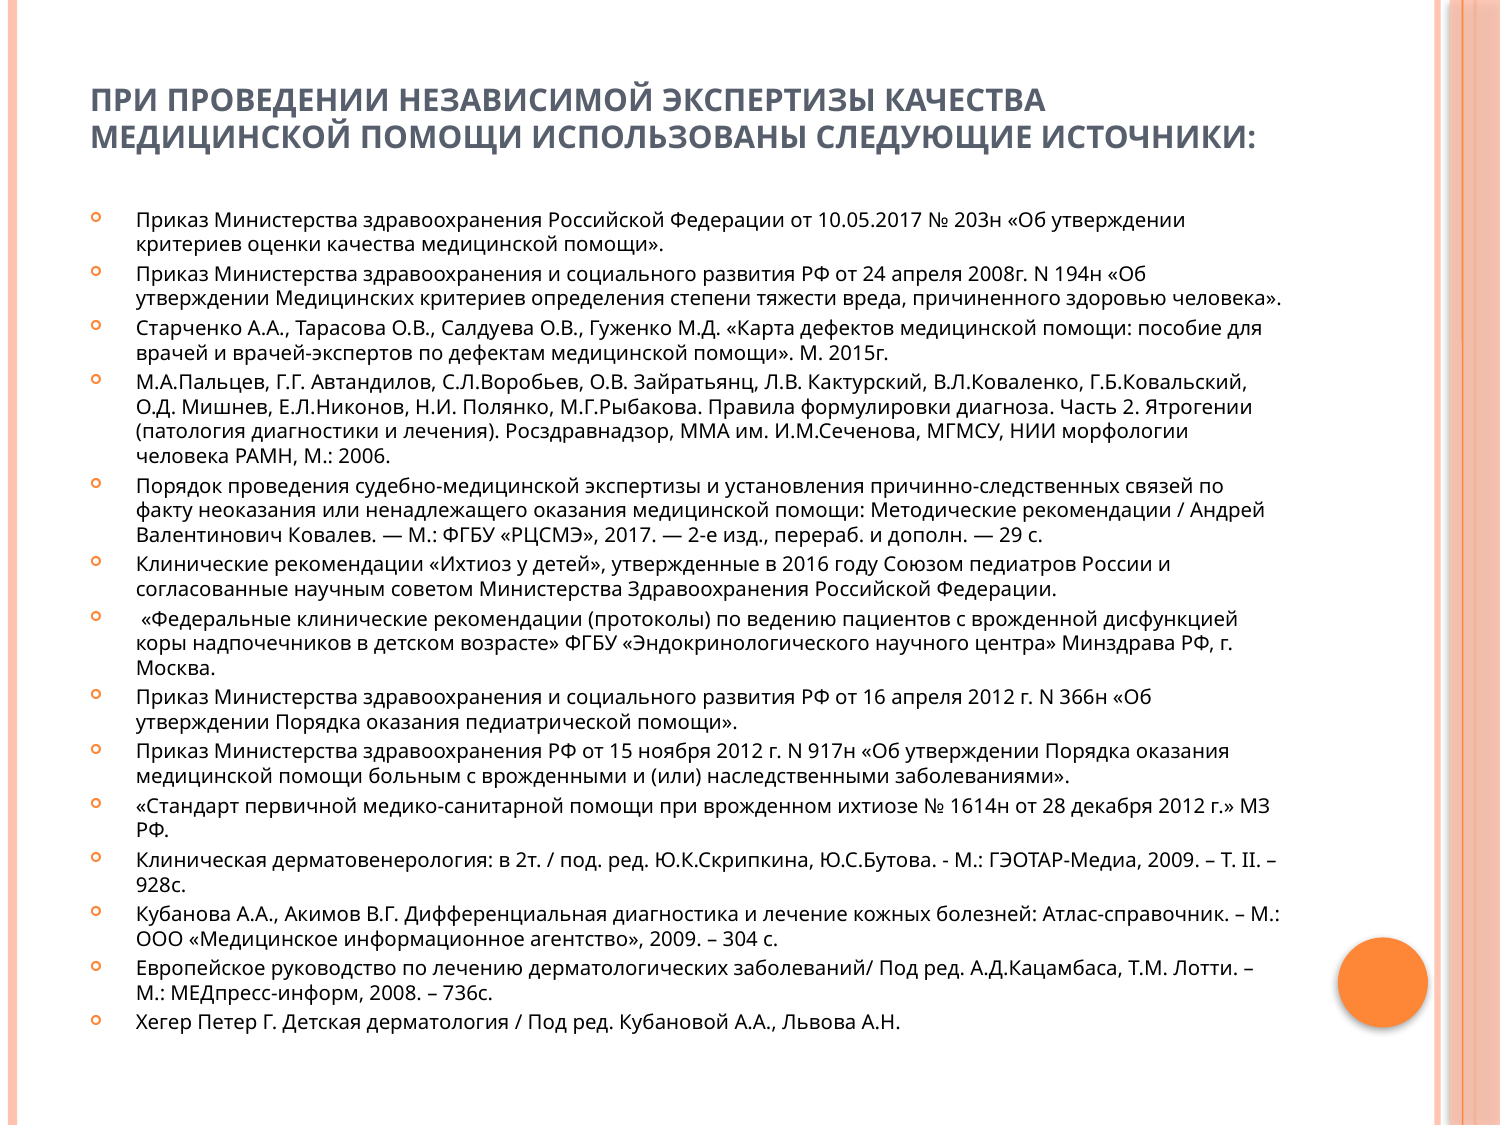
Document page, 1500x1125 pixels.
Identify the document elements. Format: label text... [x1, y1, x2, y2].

list Приказ Министерства здравоохранения Российской Федерации от 10.05.2017 № 203н «Об утверждении критериев оценки качества медицинской помощи». Приказ Министерства здравоохранения и социального развития РФ от 24 апреля 2008г. N 194н «Об утверждении Медицинских критериев определения степени тяжести вреда, причиненного здоровью человека». Старченко А.А., Тарасова О.В., Салдуева О.В., Гуженко М.Д. «Карта дефектов медицинской помощи: пособие для врачей и врачей-экспертов по дефектам медицинской помощи». М. 2015г. М.А.Пальцев, Г.Г. Автандилов, С.Л.Воробьев, О.В. Зайратьянц, Л.В. Кактурский, В.Л.Коваленко, Г.Б.Ковальский, О.Д. Мишнев, Е.Л.Никонов, Н.И. Полянко, М.Г.Рыбакова. Правила формулировки диагноза. Часть 2. Ятрогении (патология диагностики и лечения). Росздравнадзор, ММА им. И.М.Сеченова, МГМСУ, НИИ морфологии человека РАМН, М.: 2006. Порядок проведения судебно-медицинской экспертизы и установления причинно-следственных связей по факту неоказания или ненадлежащего оказания медицинской помощи: Методические рекомендации / Андрей Валентинович Ковалев. — М.: ФГБУ «РЦСМЭ», 2017. — 2-e изд., перераб. и дополн. — 29 с. Клинические рекомендации «Ихтиоз у детей», утвержденные в 2016 году Союзом педиатров России и согласованные научным советом Министерства Здравоохранения Российской Федерации. «Федеральные клинические рекомендации (протоколы) по ведению пациентов с врожденной дисфункцией коры надпочечников в детском возрасте» ФГБУ «Эндокринологического научного центра» Минздрава РФ, г. Москва. Приказ Министерства здравоохранения и социального развития РФ от 16 апреля 2012 г. N 366н «Об утверждении Порядка оказания педиатрической помощи». Приказ Министерства здравоохранения РФ от 15 ноября 2012 г. N 917н «Об утверждении Порядка оказания медицинской помощи больным с врожденными и (или) наследственными заболеваниями». «Стандарт первичной медико-санитарной помощи при врожденном ихтиозе № 1614н от 28 декабря 2012 г.» МЗ РФ. Клиническая дерматовенерология: в 2т. / под. ред. Ю.К.Скрипкина, Ю.С.Бутова. - М.: ГЭОТАР-Медиа, 2009. – Т. II. – 928с. Кубанова А.А., Акимов В.Г. Дифференциальная диагностика и лечение кожных болезней: Атлас-справочник. – М.: ООО «Медицинское информационное агентство», 2009. – 304 с. Европейское руководство по лечению дерматологических заболеваний/ Под ред. А.Д.Кацамбаса, Т.М. Лотти. – М.: МЕДпресс-информ, 2008. – 736с. Хегер Петер Г. Детская дерматология / Под ред. Кубановой А.А., Львова А.Н. [75, 199, 1300, 1062]
title При проведении независимой экспертизы качества медицинской помощи использованы следующие источники: [75, 45, 1300, 199]
